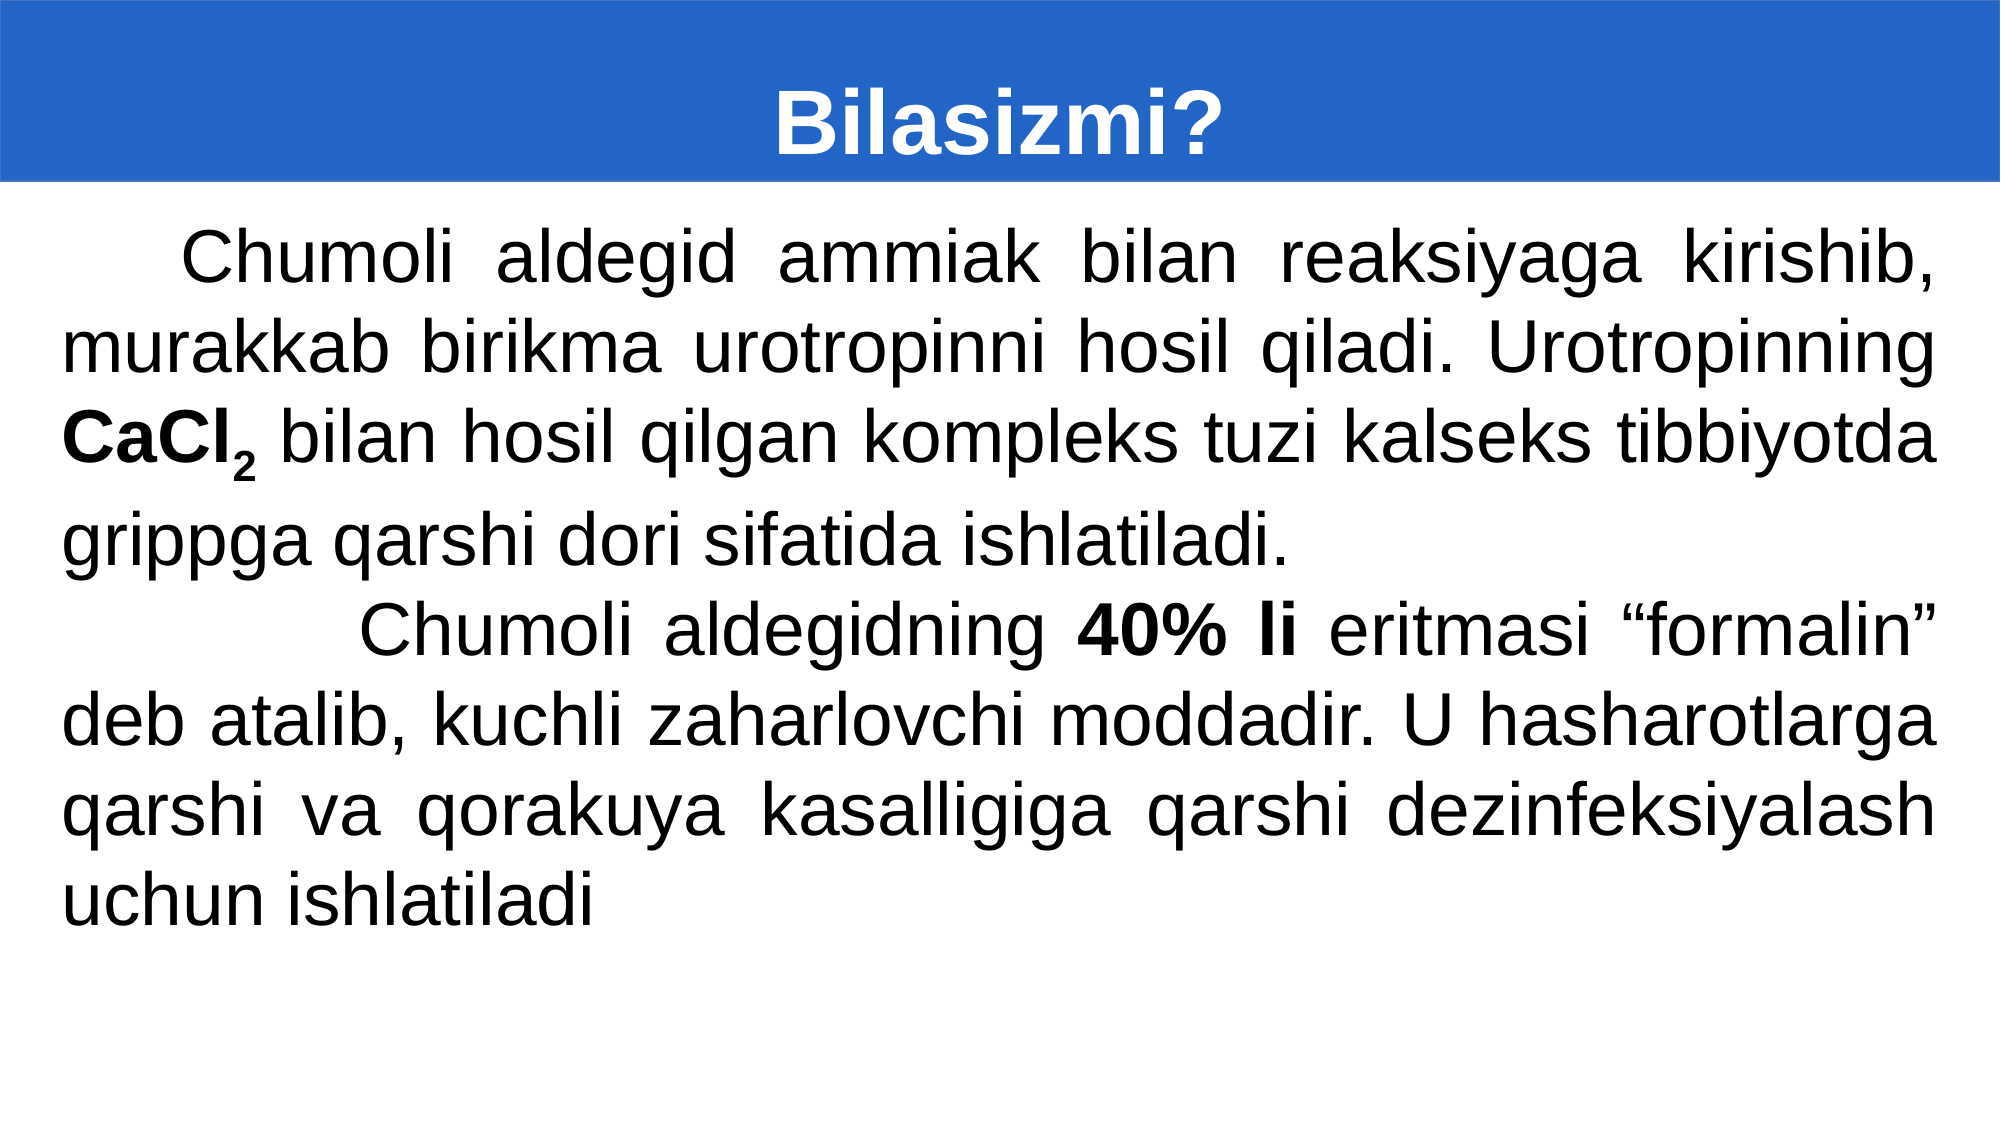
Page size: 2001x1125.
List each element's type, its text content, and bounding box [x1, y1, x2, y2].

title Bilasizmi? [0, 0, 2000, 181]
text_box Chumoli aldegid ammiak bilan reaksiyaga kirishib, murakkab birikma urotropinni hosil qiladi. Urotropinning CaCl2 bilan hosil qilgan kompleks tuzi kalseks tibbiyotda grippga qarshi dori sifatida ishlatiladi. Chumoli aldegidning 40% li eritmasi “formalin” deb atalib, kuchli zaharlovchi moddadir. U hasharotlarga qarshi va qorakuya kasalligiga qarshi dezinfeksiyalash uchun ishlatiladi [46, 200, 1954, 948]
